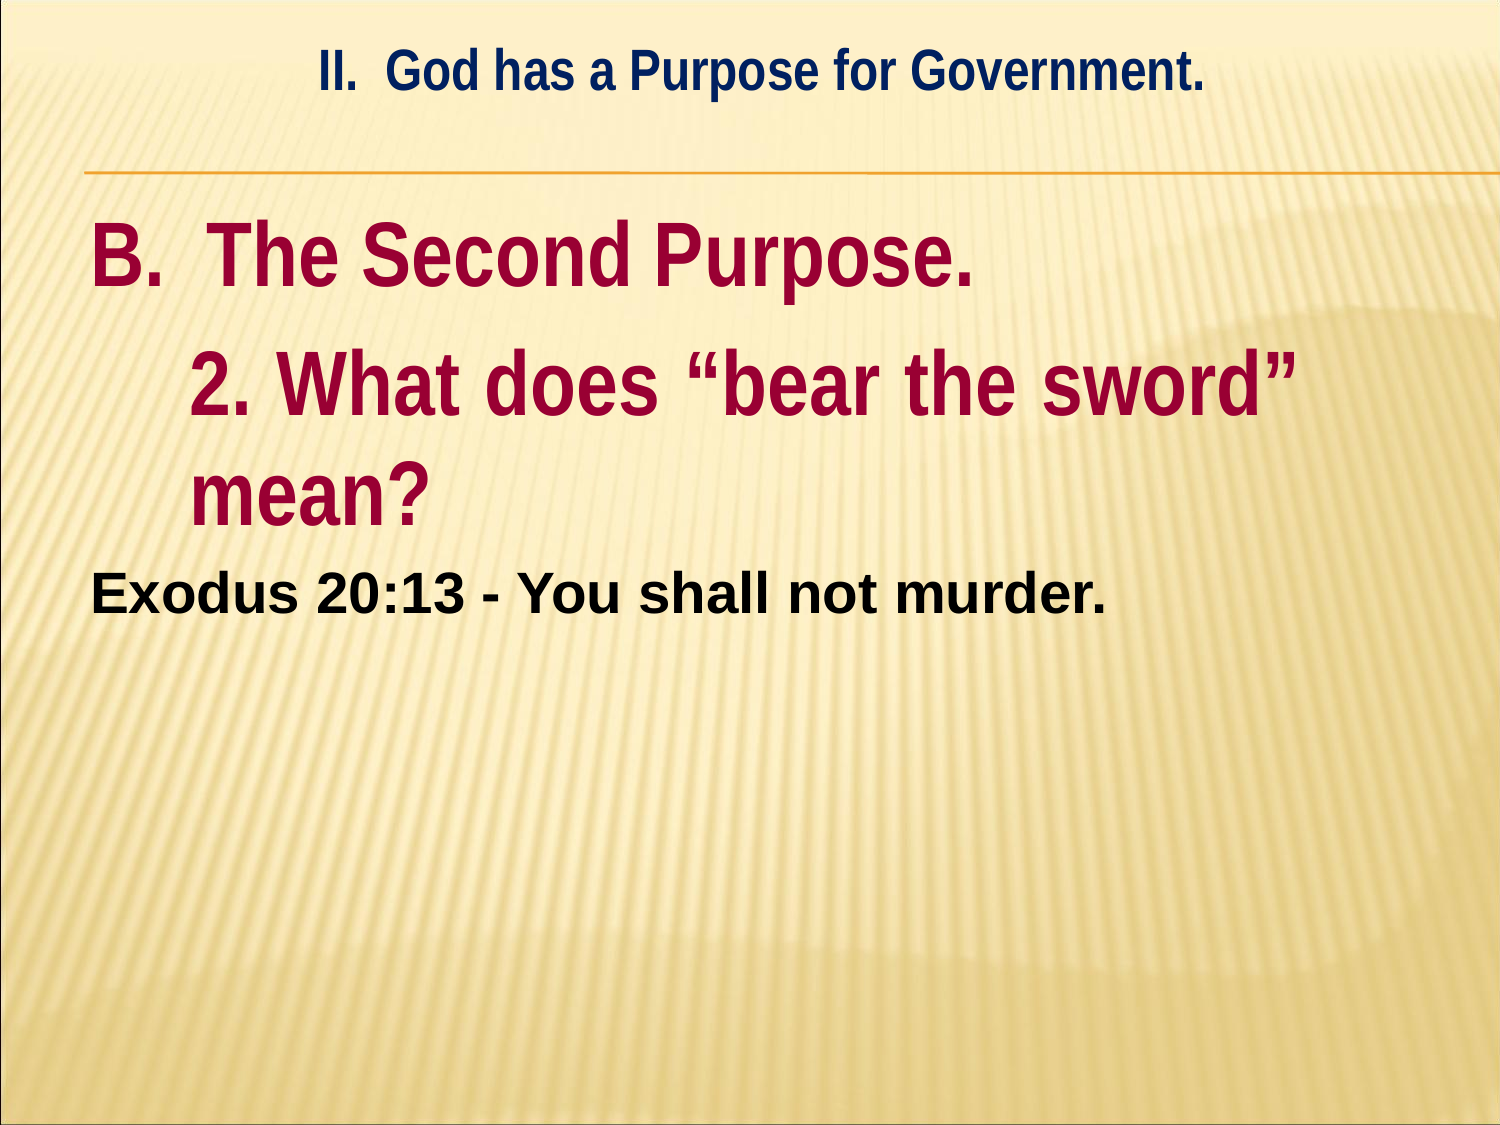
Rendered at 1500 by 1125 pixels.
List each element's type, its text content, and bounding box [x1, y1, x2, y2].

list B. The Second Purpose. 2. What does “bear the sword” mean? Exodus 20:13 - You shall not murder. [75, 187, 1425, 1075]
picture [0, 0, 1500, 1125]
text_box II. God has a Purpose for Government. [124, 24, 1413, 110]
